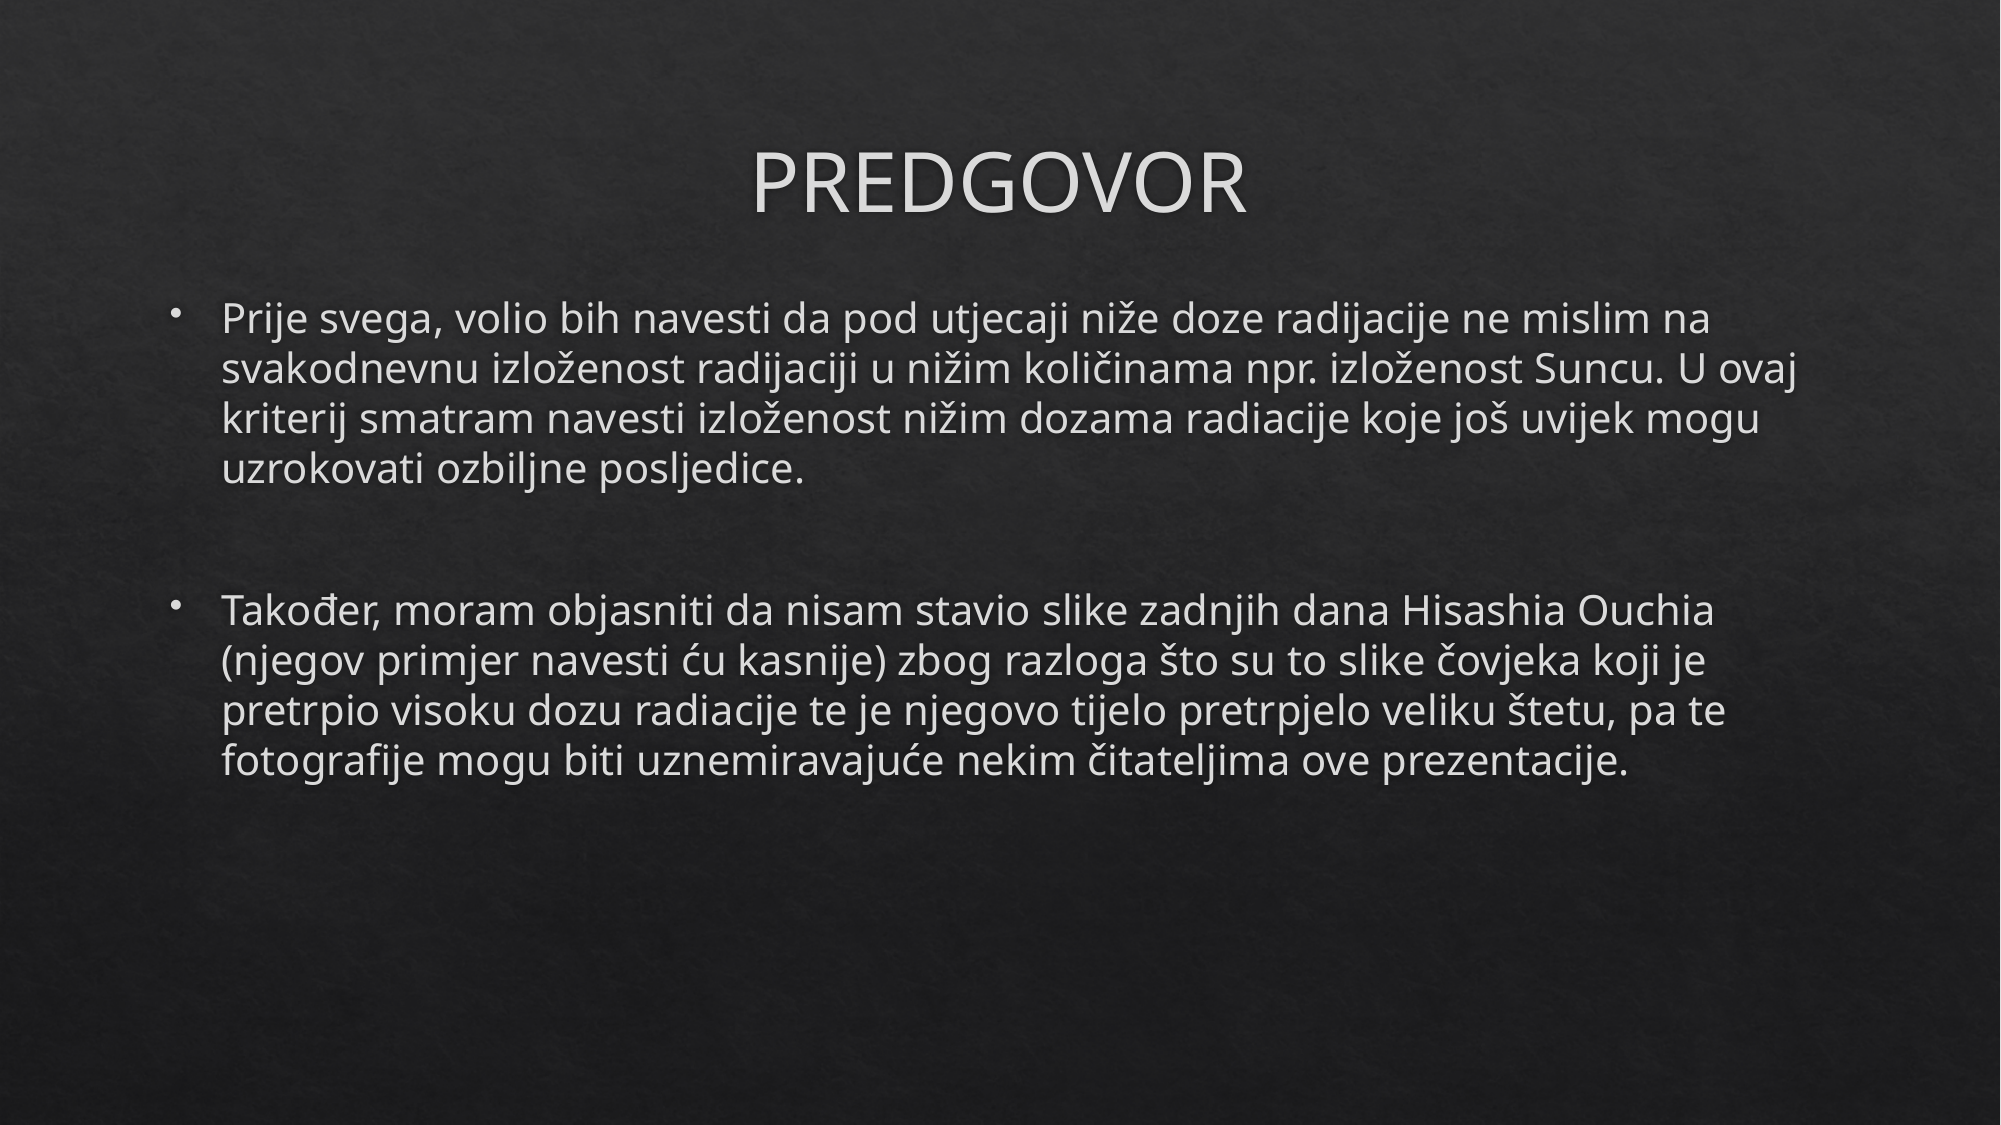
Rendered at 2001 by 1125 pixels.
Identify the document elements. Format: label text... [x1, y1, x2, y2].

title PREDGOVOR [149, 99, 1849, 260]
list Prije svega, volio bih navesti da pod utjecaji niže doze radijacije ne mislim na svakodnevnu izloženost radijaciji u nižim količinama npr. izloženost Suncu. U ovaj kriterij smatram navesti izloženost nižim dozama radiacije koje još uvijek mogu uzrokovati ozbiljne posljedice. Također, moram objasniti da nisam stavio slike zadnjih dana Hisashia Ouchia (njegov primjer navesti ću kasnije) zbog razloga što su to slike čovjeka koji je pretrpio visoku dozu radiacije te je njegovo tijelo pretrpjelo veliku štetu, pa te fotografije mogu biti uznemiravajuće nekim čitateljima ove prezentacije. [149, 284, 1849, 950]
